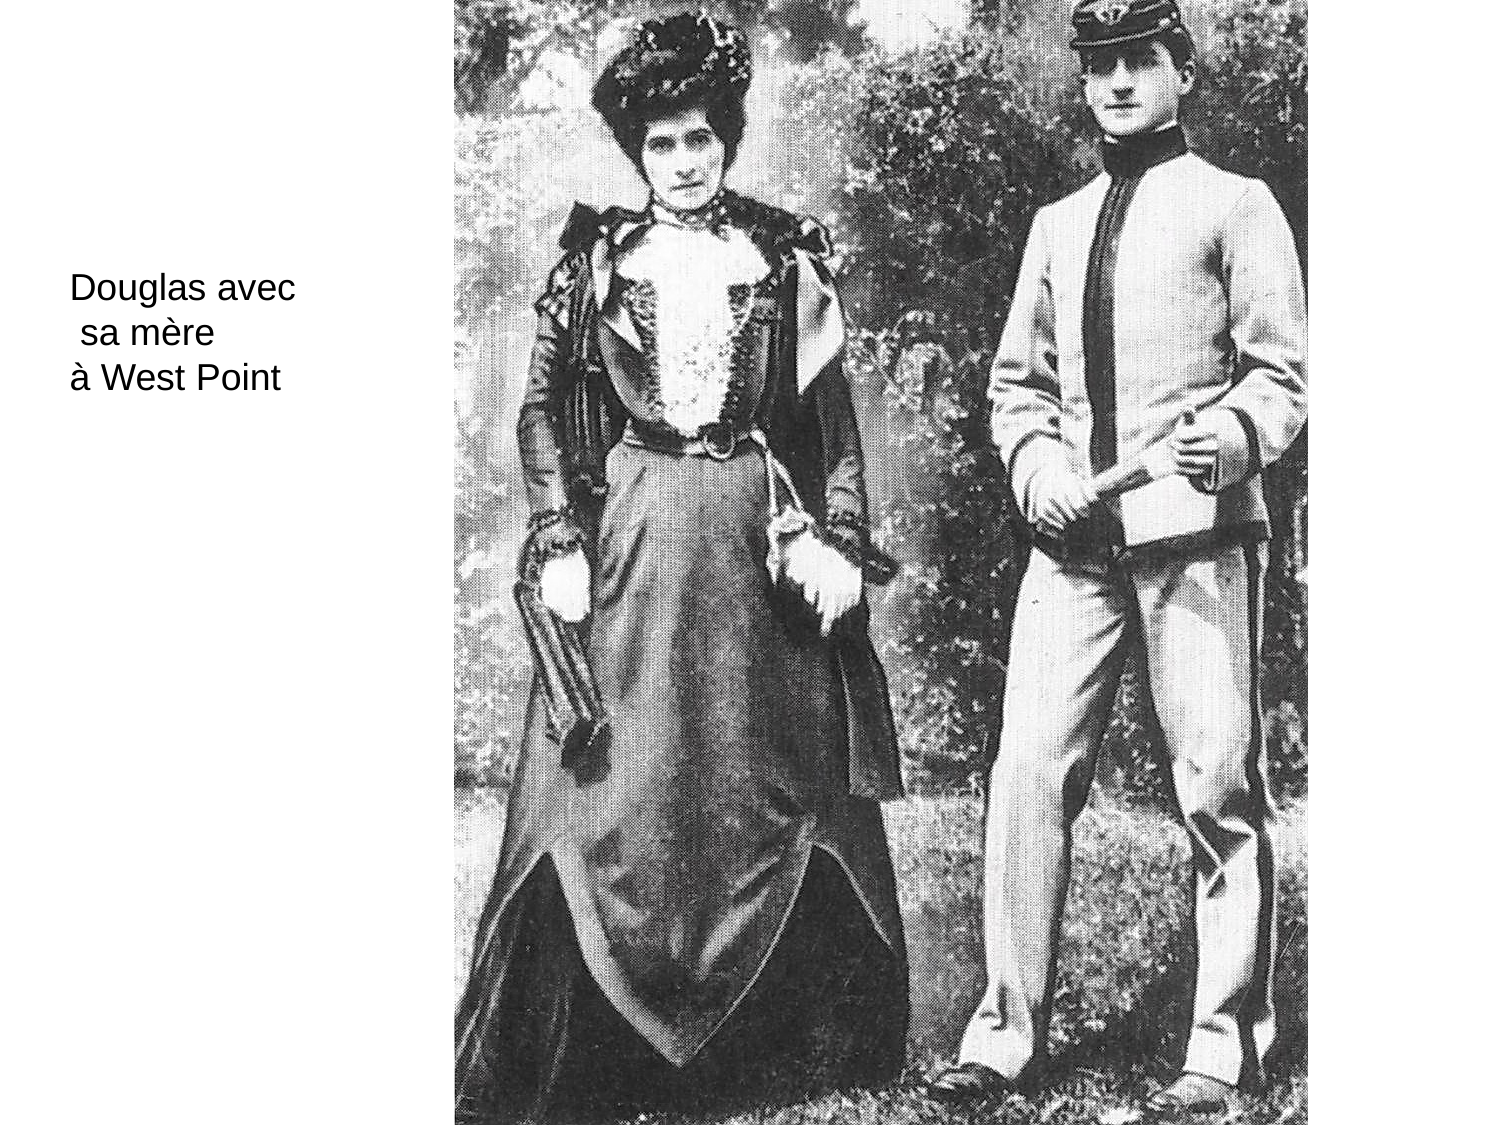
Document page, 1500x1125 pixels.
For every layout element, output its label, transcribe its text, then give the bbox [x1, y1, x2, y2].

text_box Douglas avec sa mère à West Point [54, 255, 311, 405]
picture [454, 0, 1308, 1125]
